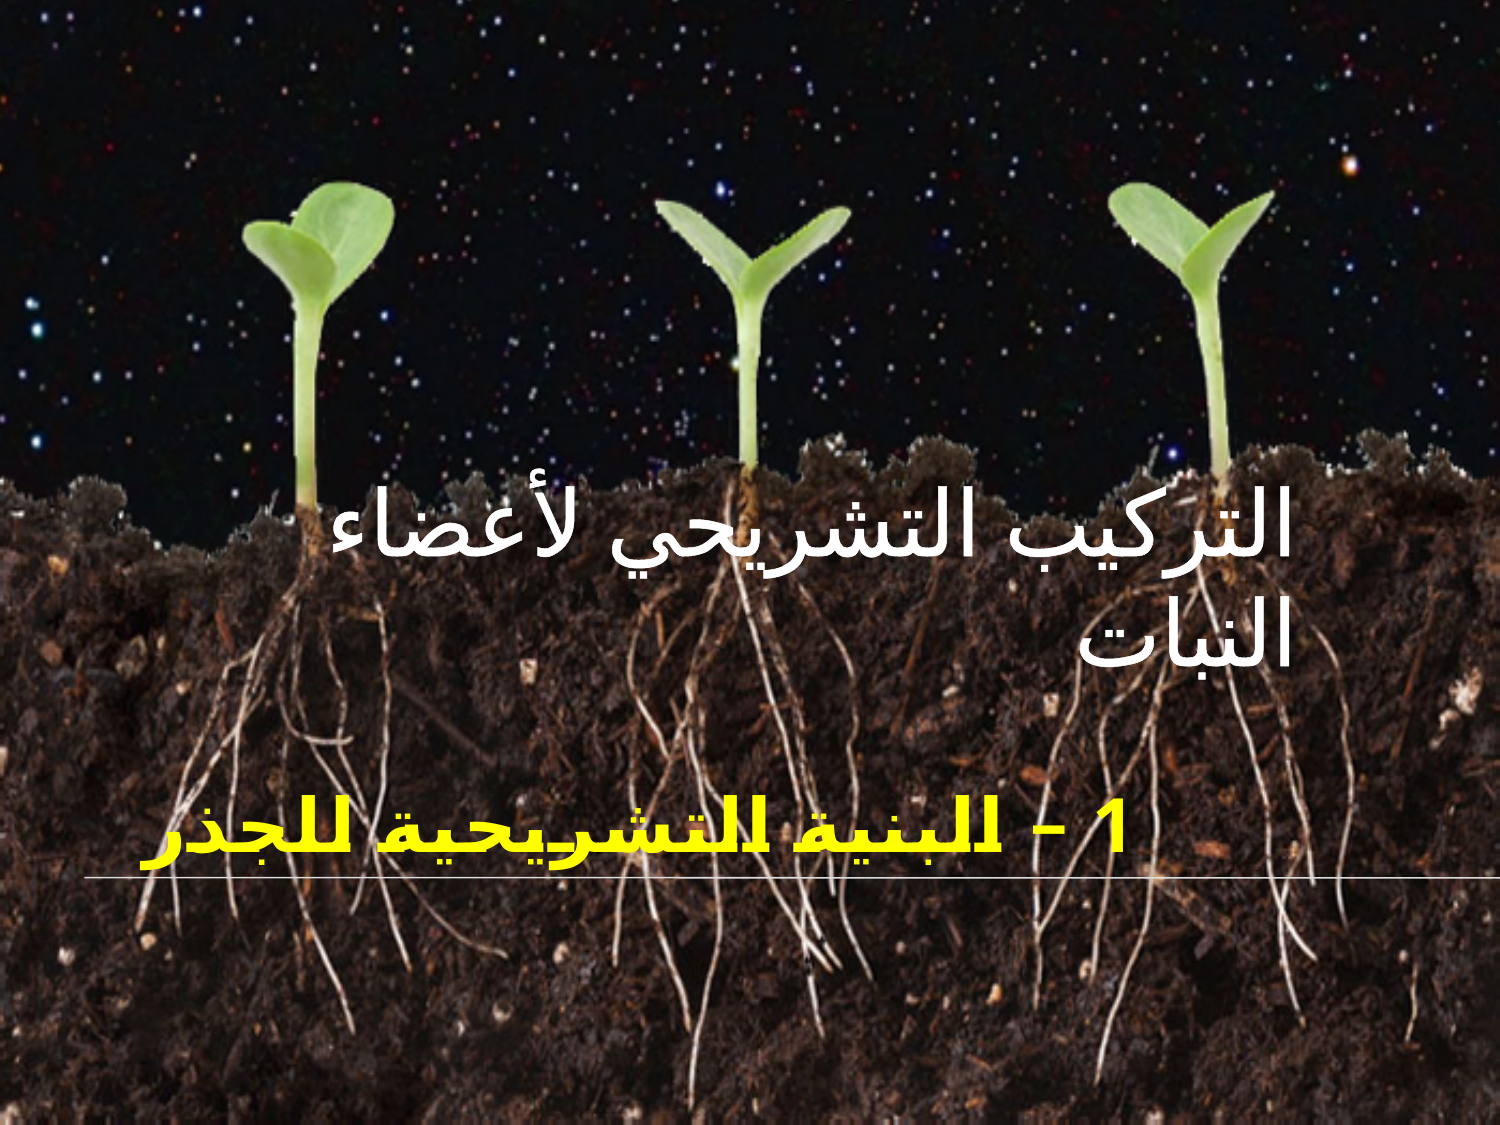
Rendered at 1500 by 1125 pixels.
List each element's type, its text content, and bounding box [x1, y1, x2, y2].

picture [0, 0, 1500, 1125]
title 1 – البنية التشريحية للجذر [128, 679, 1329, 997]
text_box التركيب التشريحي لأعضاء النبات [234, 456, 1313, 692]
